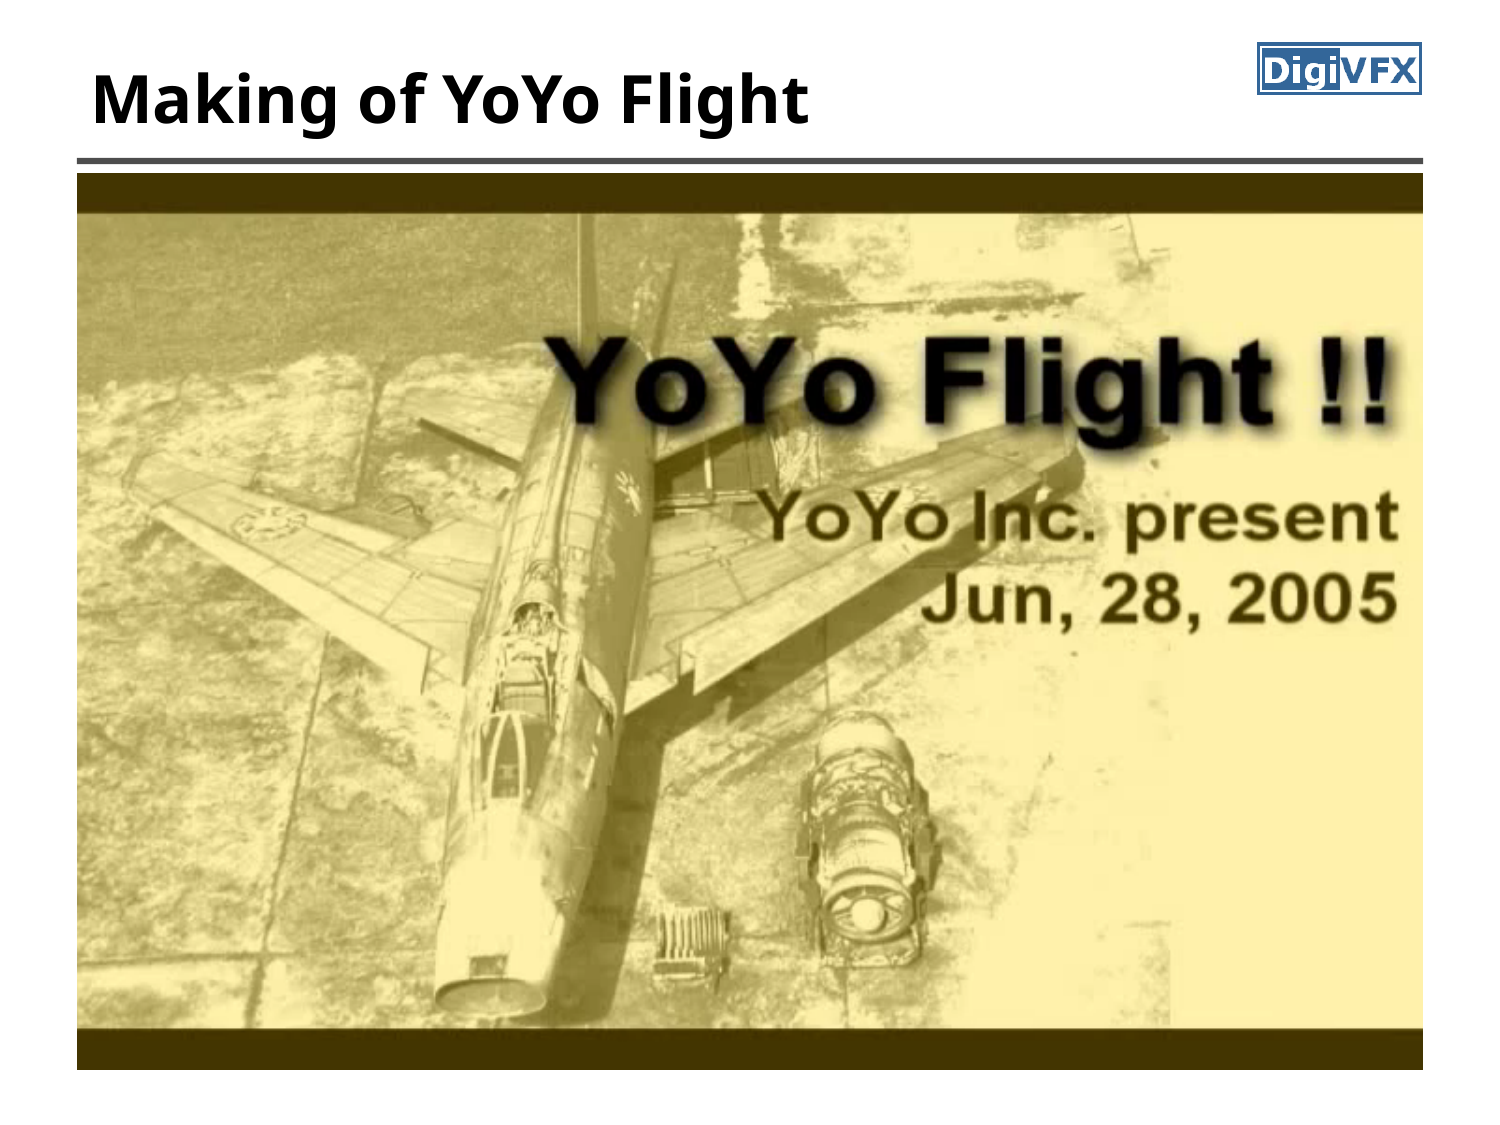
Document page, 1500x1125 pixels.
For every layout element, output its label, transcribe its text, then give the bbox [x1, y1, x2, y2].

title Making of YoYo Flight [75, 45, 1425, 149]
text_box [76, 172, 1424, 1071]
